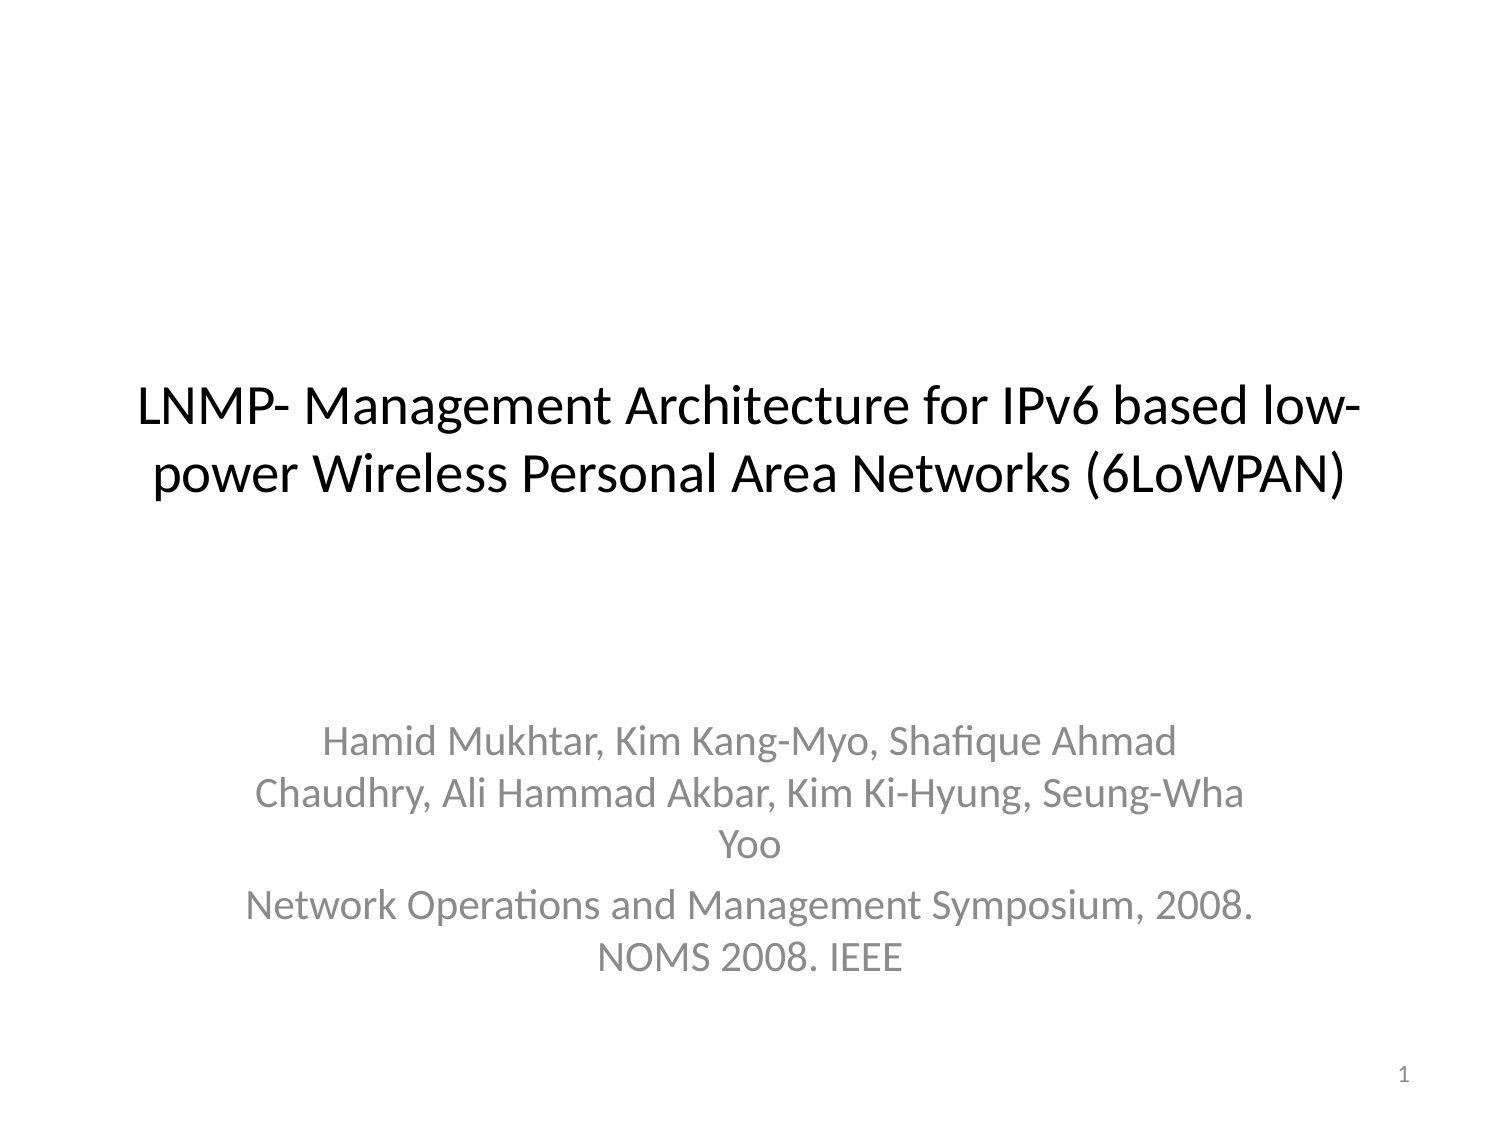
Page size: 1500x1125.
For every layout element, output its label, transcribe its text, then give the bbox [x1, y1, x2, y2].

title LNMP- Management Architecture for IPv6 based low- power Wireless Personal Area Networks (6LoWPAN) [112, 349, 1388, 591]
subtitle Hamid Mukhtar, Kim Kang-Myo, Shafique Ahmad Chaudhry, Ali Hammad Akbar, Kim Ki-Hyung, Seung-Wha Yoo Network Operations and Management Symposium, 2008. NOMS 2008. IEEE [225, 704, 1275, 988]
slide_number 1 [1074, 1042, 1425, 1103]
